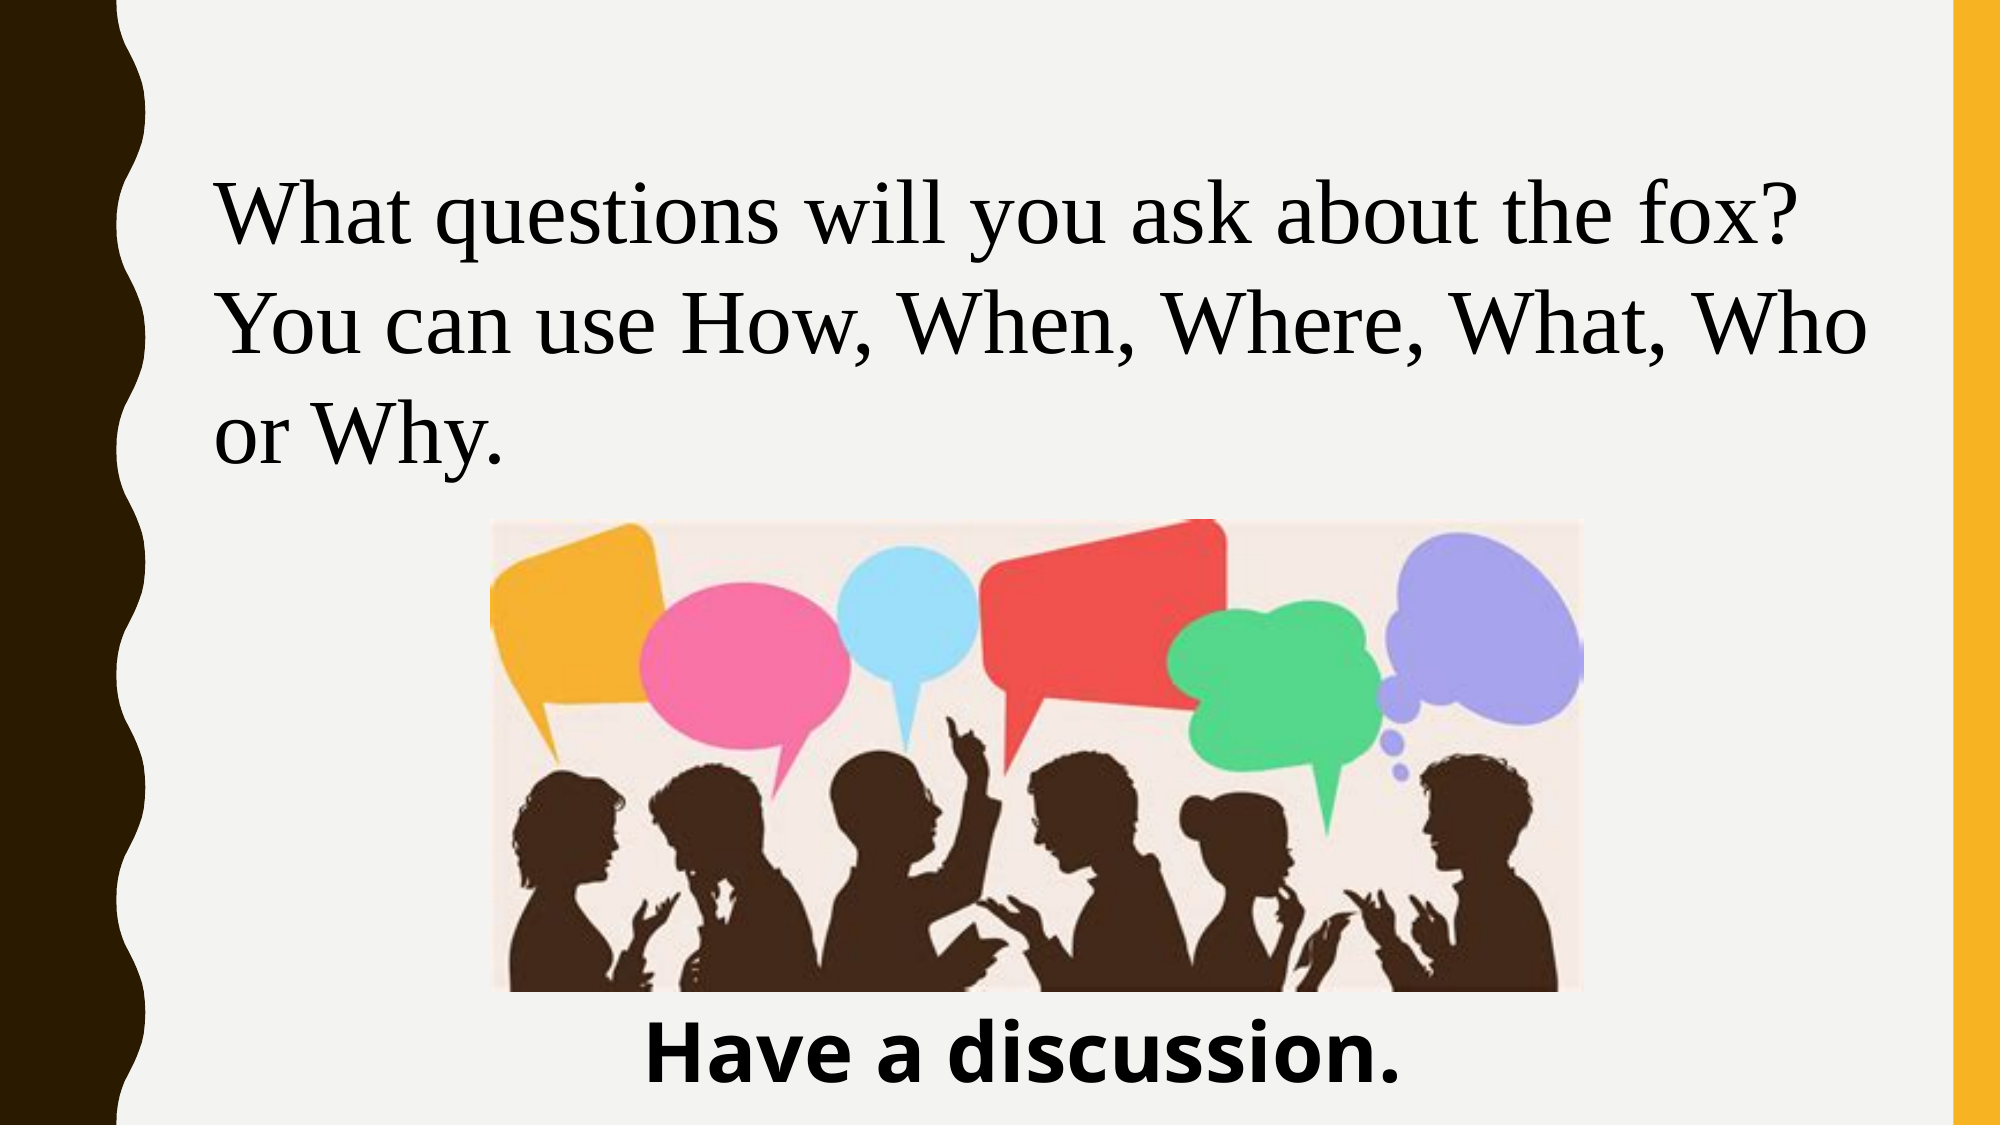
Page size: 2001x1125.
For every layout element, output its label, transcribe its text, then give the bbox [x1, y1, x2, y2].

picture [490, 519, 1584, 992]
text_box Have a discussion. [628, 992, 1418, 1107]
text_box What questions will you ask about the fox? You can use How, When, Where, What, Who or Why. [198, 144, 1904, 489]
